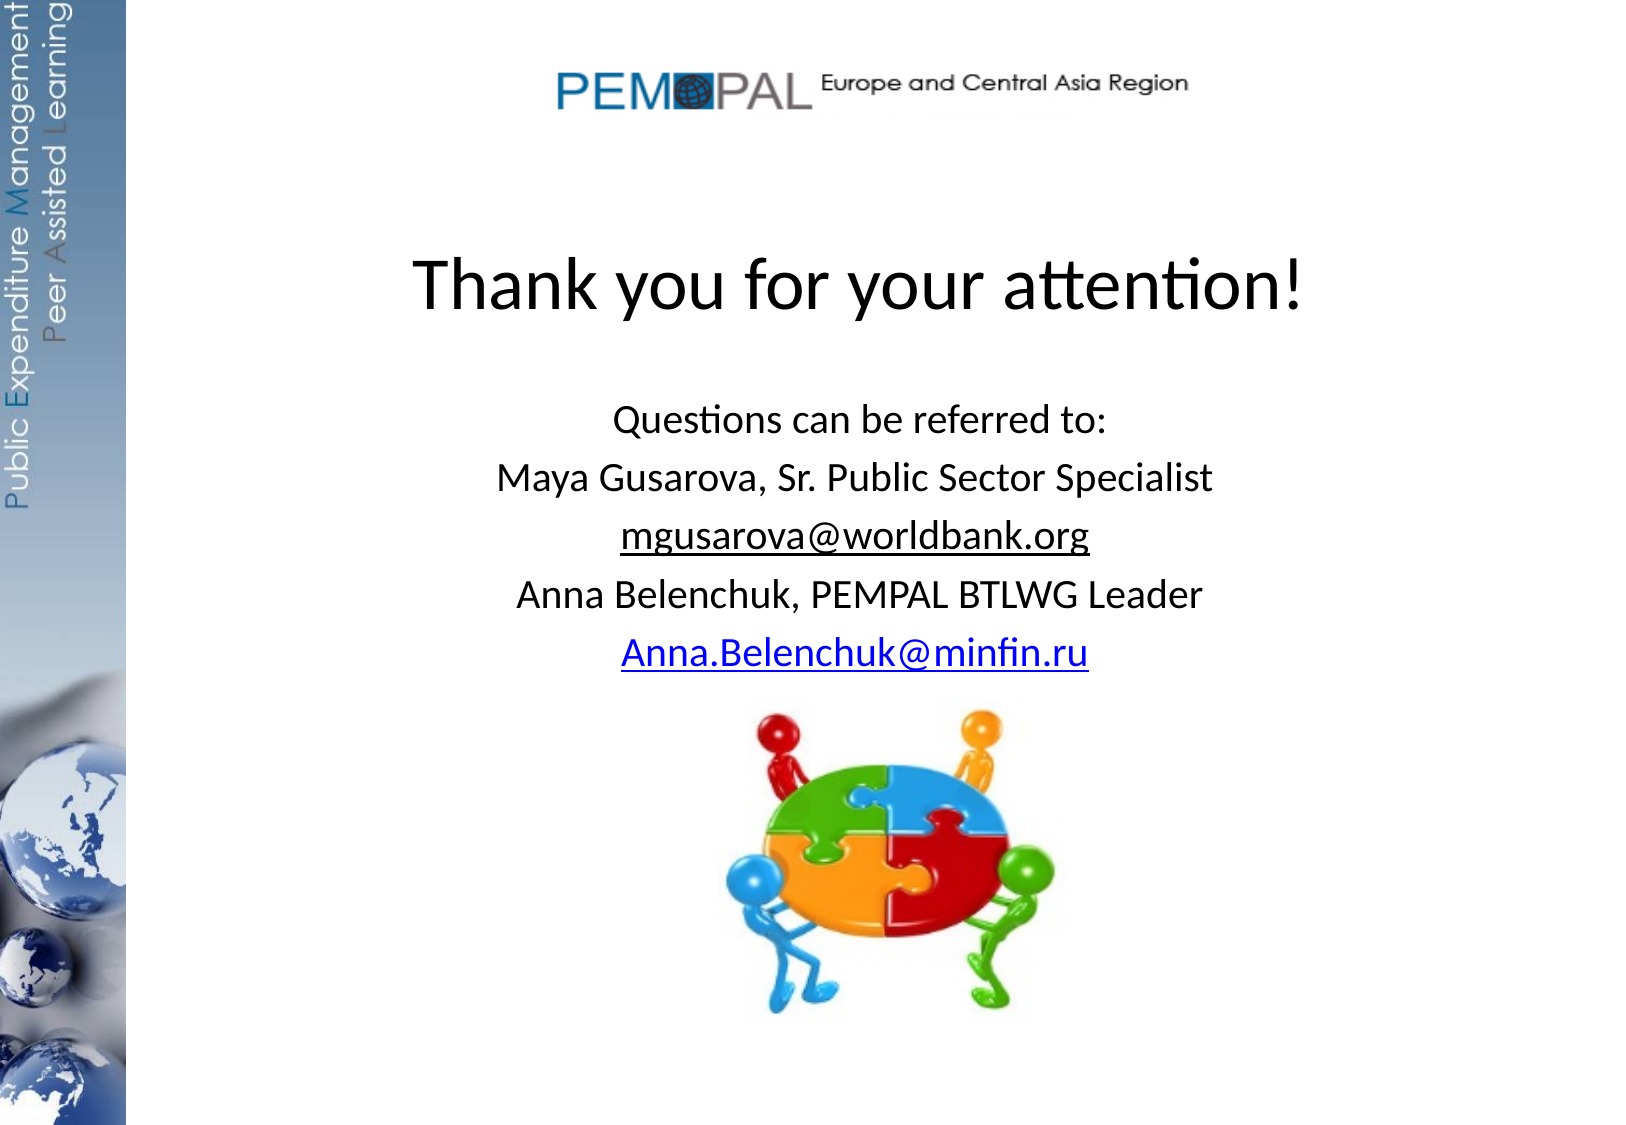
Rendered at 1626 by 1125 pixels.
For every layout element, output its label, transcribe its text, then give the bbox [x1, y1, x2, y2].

picture [554, 62, 1192, 119]
picture [0, 0, 126, 1125]
picture [717, 699, 1065, 1026]
subtitle Thank you for your attention! Questions can be referred to: Maya Gusarova, Sr. Public Sector Specialist mgusarova@worldbank.org Anna Belenchuk, PEMPAL BTLWG Leader Anna.Belenchuk@minfin.ru [175, 162, 1544, 1101]
